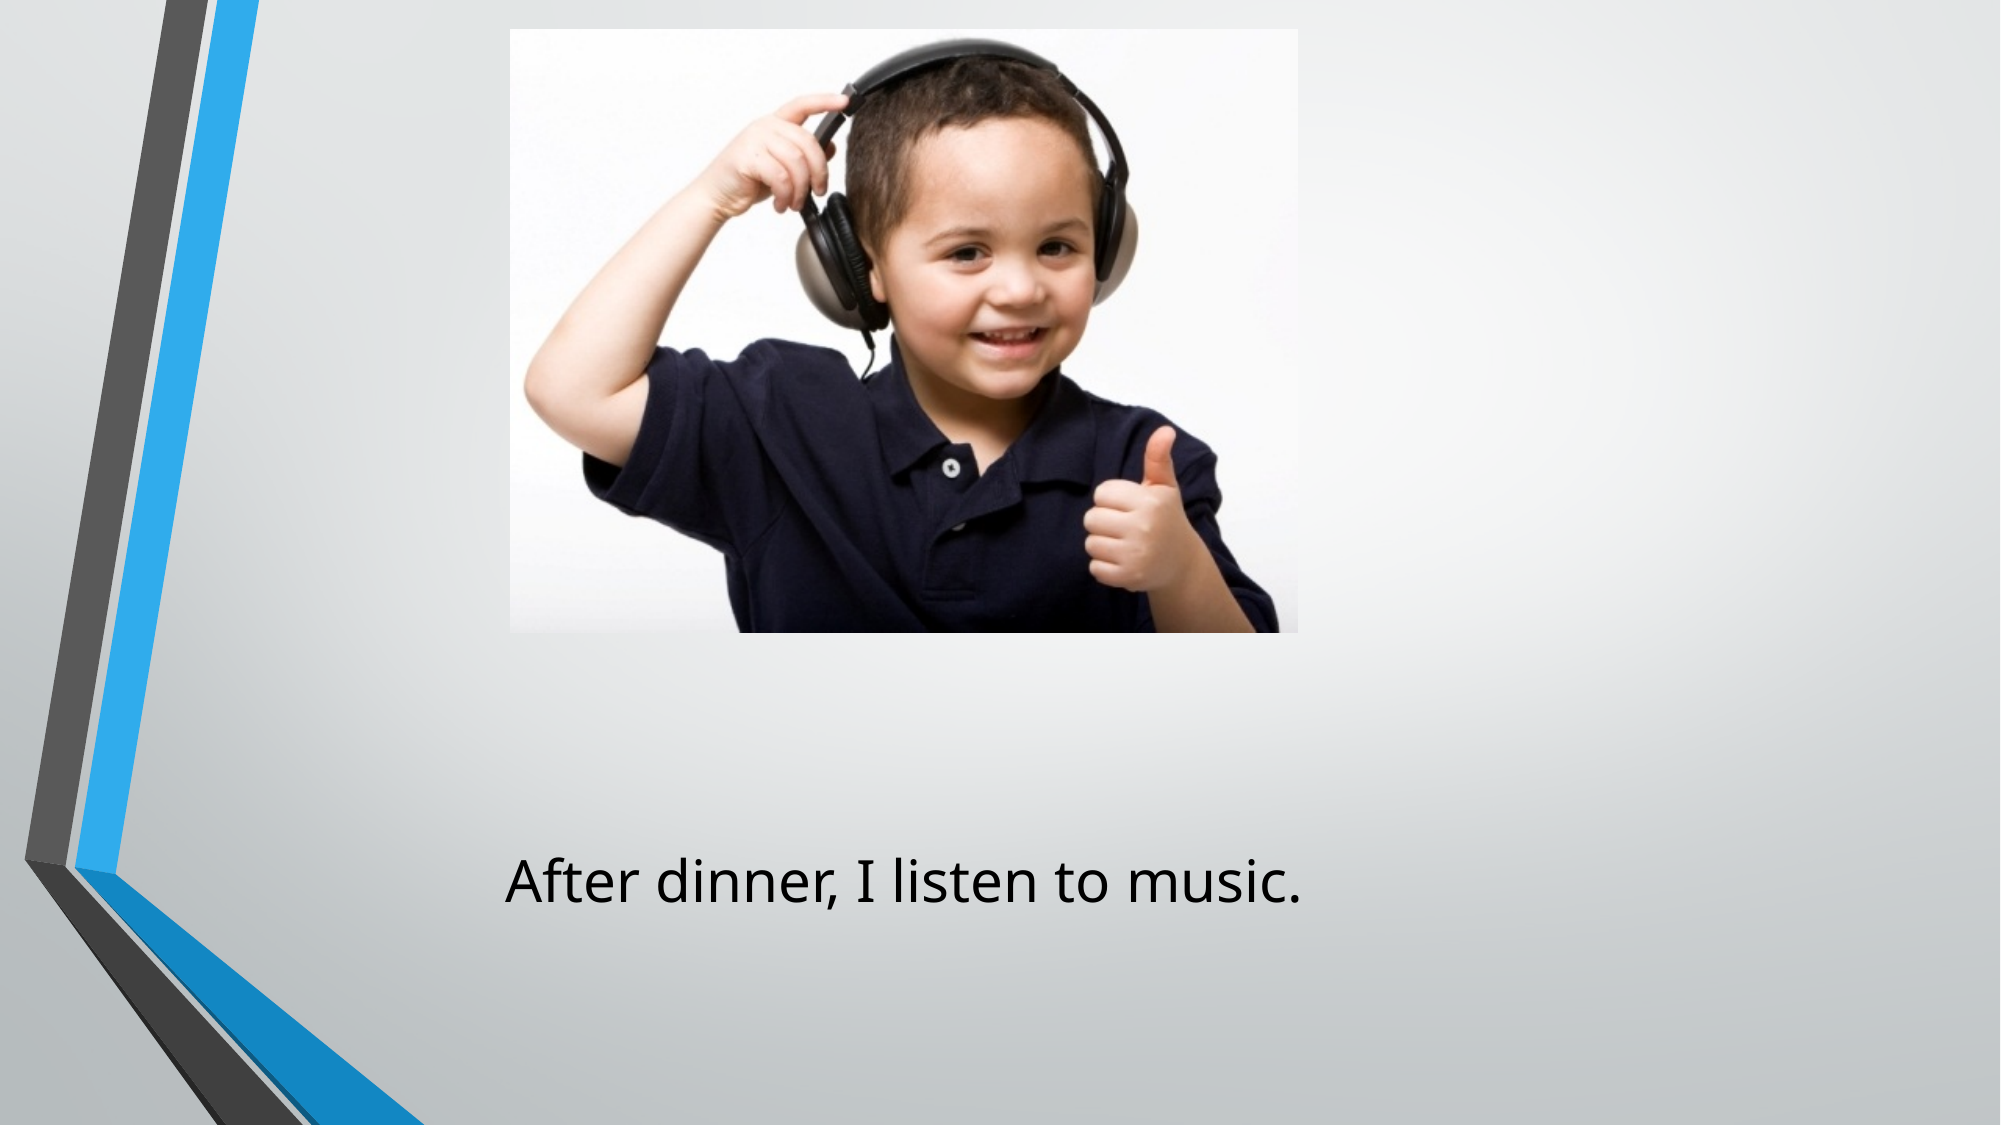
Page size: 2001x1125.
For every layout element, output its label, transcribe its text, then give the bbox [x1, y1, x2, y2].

title After dinner, I listen to music. [132, 764, 1676, 994]
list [510, 29, 1299, 634]
